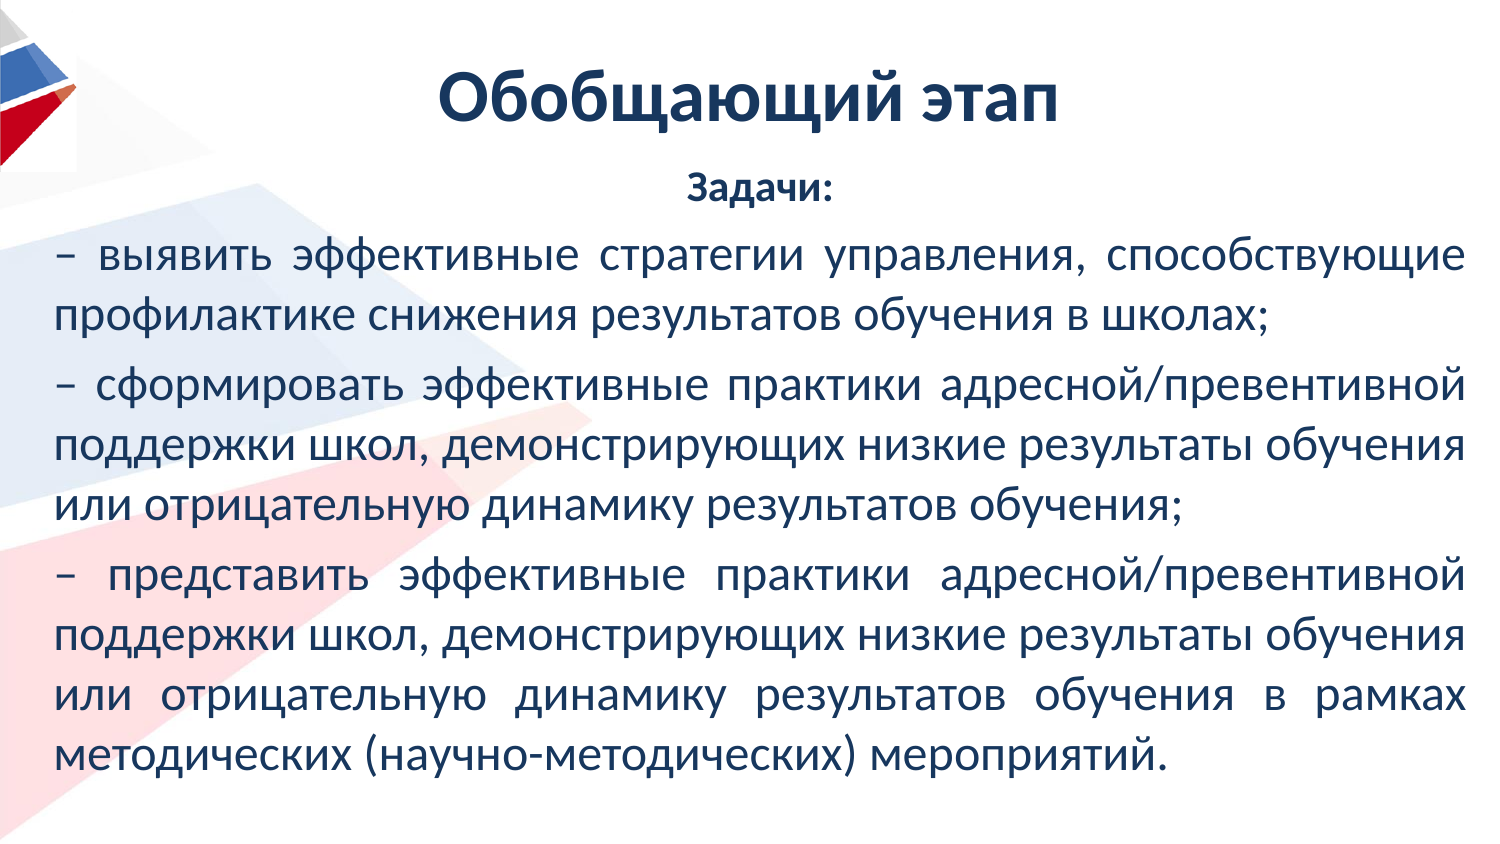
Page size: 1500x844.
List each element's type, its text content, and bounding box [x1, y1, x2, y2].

picture [0, 0, 1500, 844]
title Обобщающий этап [81, 33, 1425, 150]
list Задачи: – выявить эффективные стратегии управления, способствующие профилактике снижения результатов обучения в школах; – сформировать эффективные практики адресной/превентивной поддержки школ, демонстрирующих низкие результаты обучения или отрицательную динамику результатов обучения; – представить эффективные практики адресной/превентивной поддержки школ, демонстрирующих низкие результаты обучения или отрицательную динамику результатов обучения в рамках методических (научно-мето­дических) мероприятий. [38, 150, 1483, 754]
